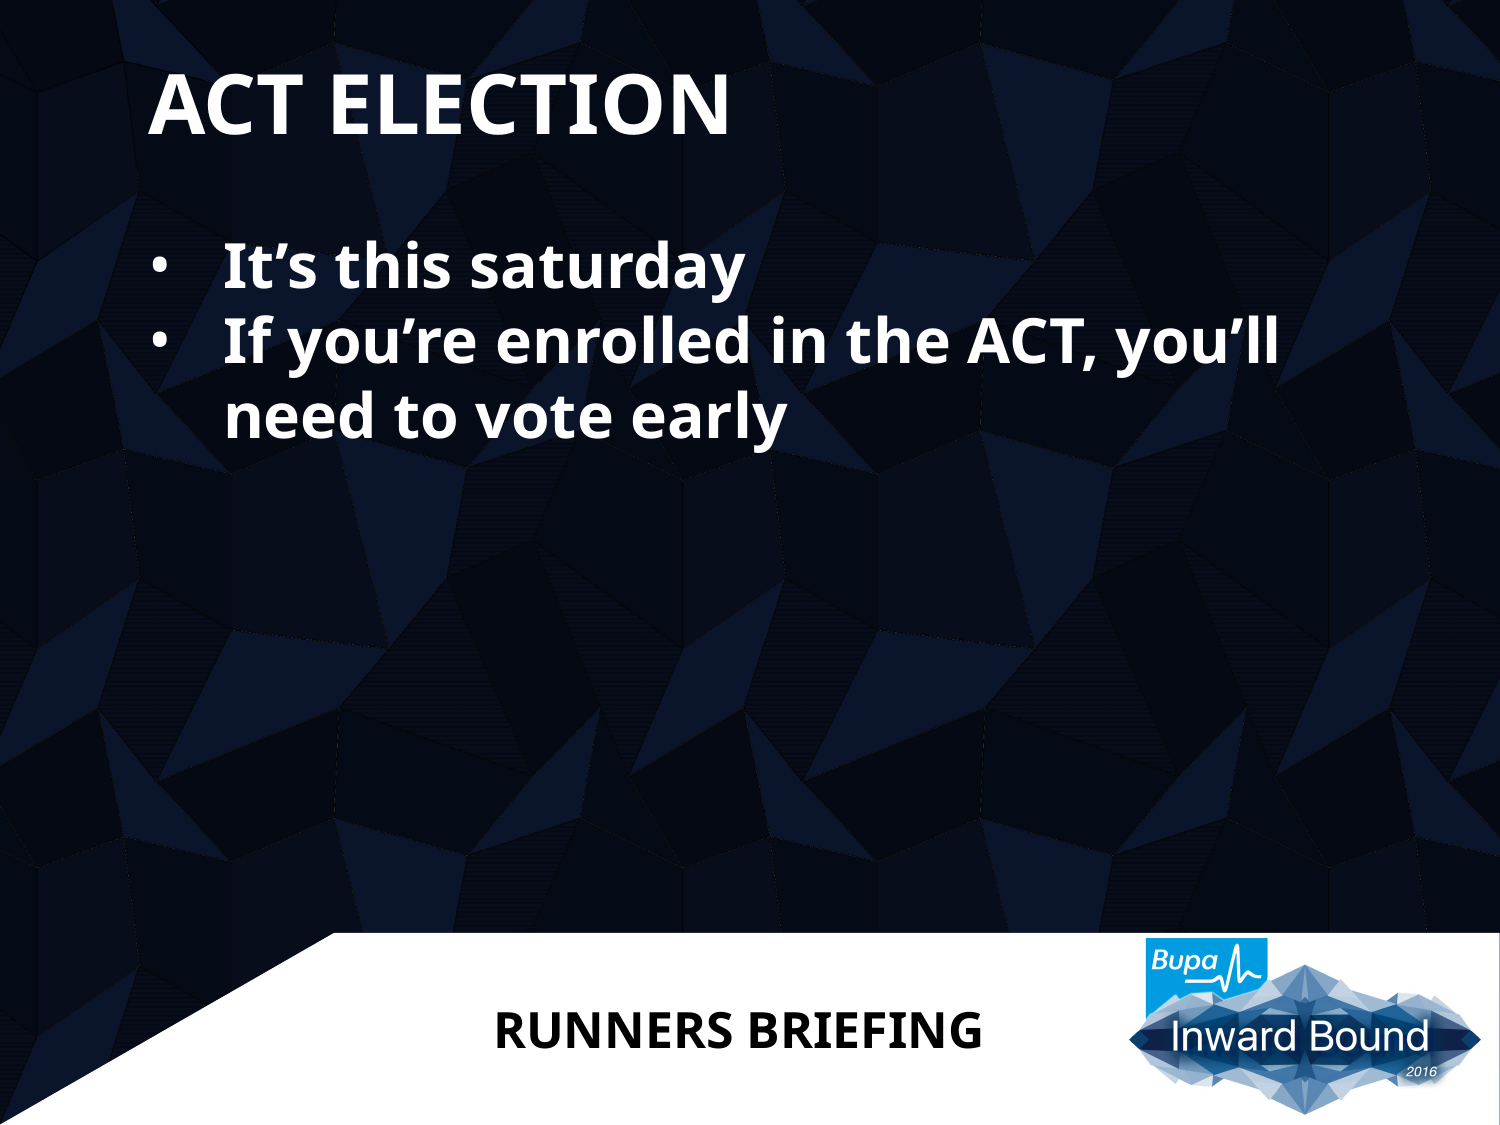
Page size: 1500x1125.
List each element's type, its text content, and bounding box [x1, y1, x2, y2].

title ACT ELECTION [133, 55, 1367, 146]
list It’s this saturday If you’re enrolled in the ACT, you’ll need to vote early [133, 218, 1367, 488]
picture [0, 0, 1500, 1125]
